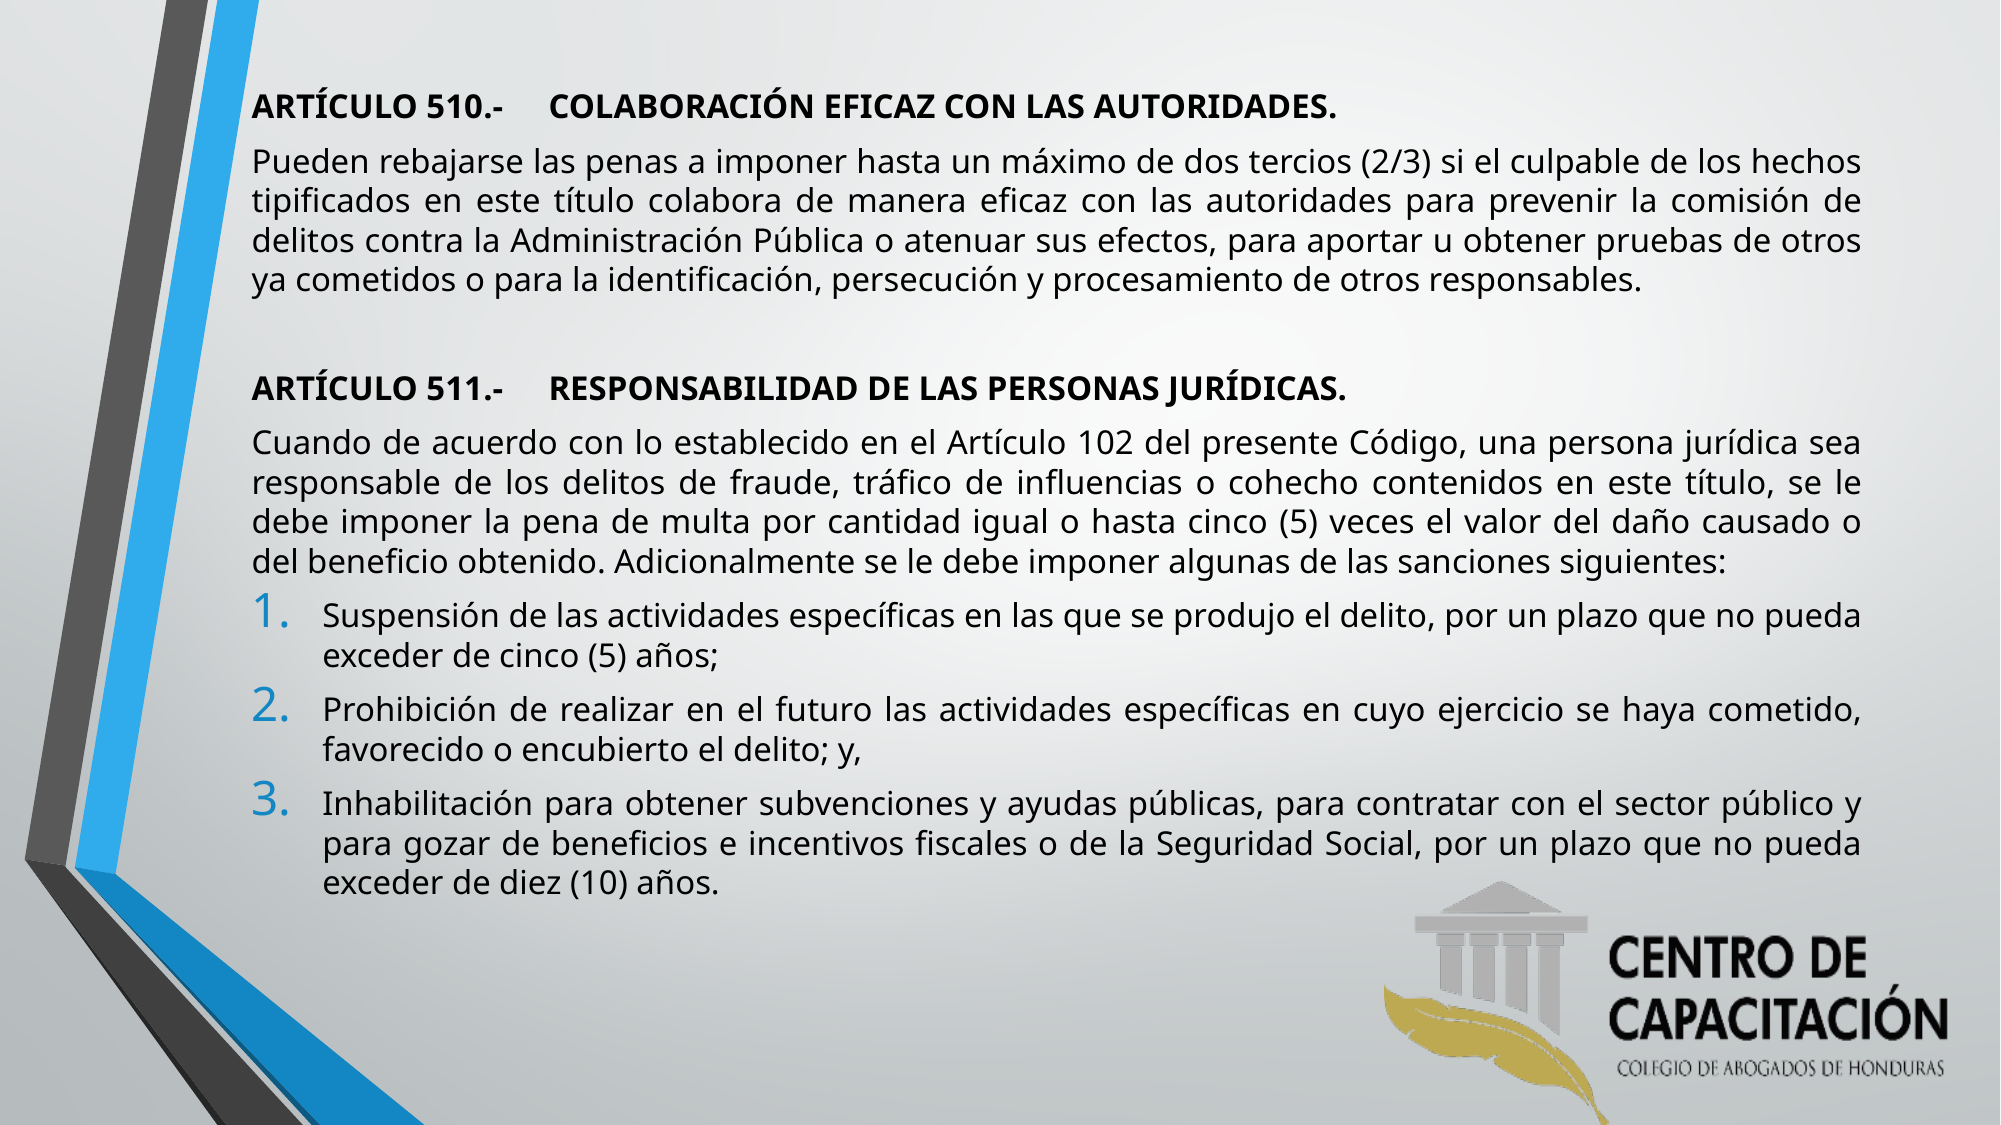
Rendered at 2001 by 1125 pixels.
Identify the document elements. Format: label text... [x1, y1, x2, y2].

list ARTÍCULO 510.- COLABORACIÓN EFICAZ CON LAS AUTORIDADES. Pueden rebajarse las penas a imponer hasta un máximo de dos tercios (2/3) si el culpable de los hechos tipificados en este título colabora de manera eficaz con las autoridades para prevenir la comisión de delitos contra la Administración Pública o atenuar sus efectos, para aportar u obtener pruebas de otros ya cometidos o para la identificación, persecución y procesamiento de otros responsables. ARTÍCULO 511.- RESPONSABILIDAD DE LAS PERSONAS JURÍDICAS. Cuando de acuerdo con lo establecido en el Artículo 102 del presente Código, una persona jurídica sea responsable de los delitos de fraude, tráfico de influencias o cohecho contenidos en este título, se le debe imponer la pena de multa por cantidad igual o hasta cinco (5) veces el valor del daño causado o del beneficio obtenido. Adicionalmente se le debe imponer algunas de las sanciones siguientes: Suspensión de las actividades específicas en las que se produjo el delito, por un plazo que no pueda exceder de cinco (5) años; Prohibición de realizar en el futuro las actividades específicas en cuyo ejercicio se haya cometido, favorecido o encubierto el delito; y, Inhabilitación para obtener subvenciones y ayudas públicas, para contratar con el sector público y para gozar de beneficios e incentivos fiscales o de la Seguridad Social, por un plazo que no pueda exceder de diez (10) años. [236, 55, 1881, 932]
picture [1384, 881, 1950, 1125]
